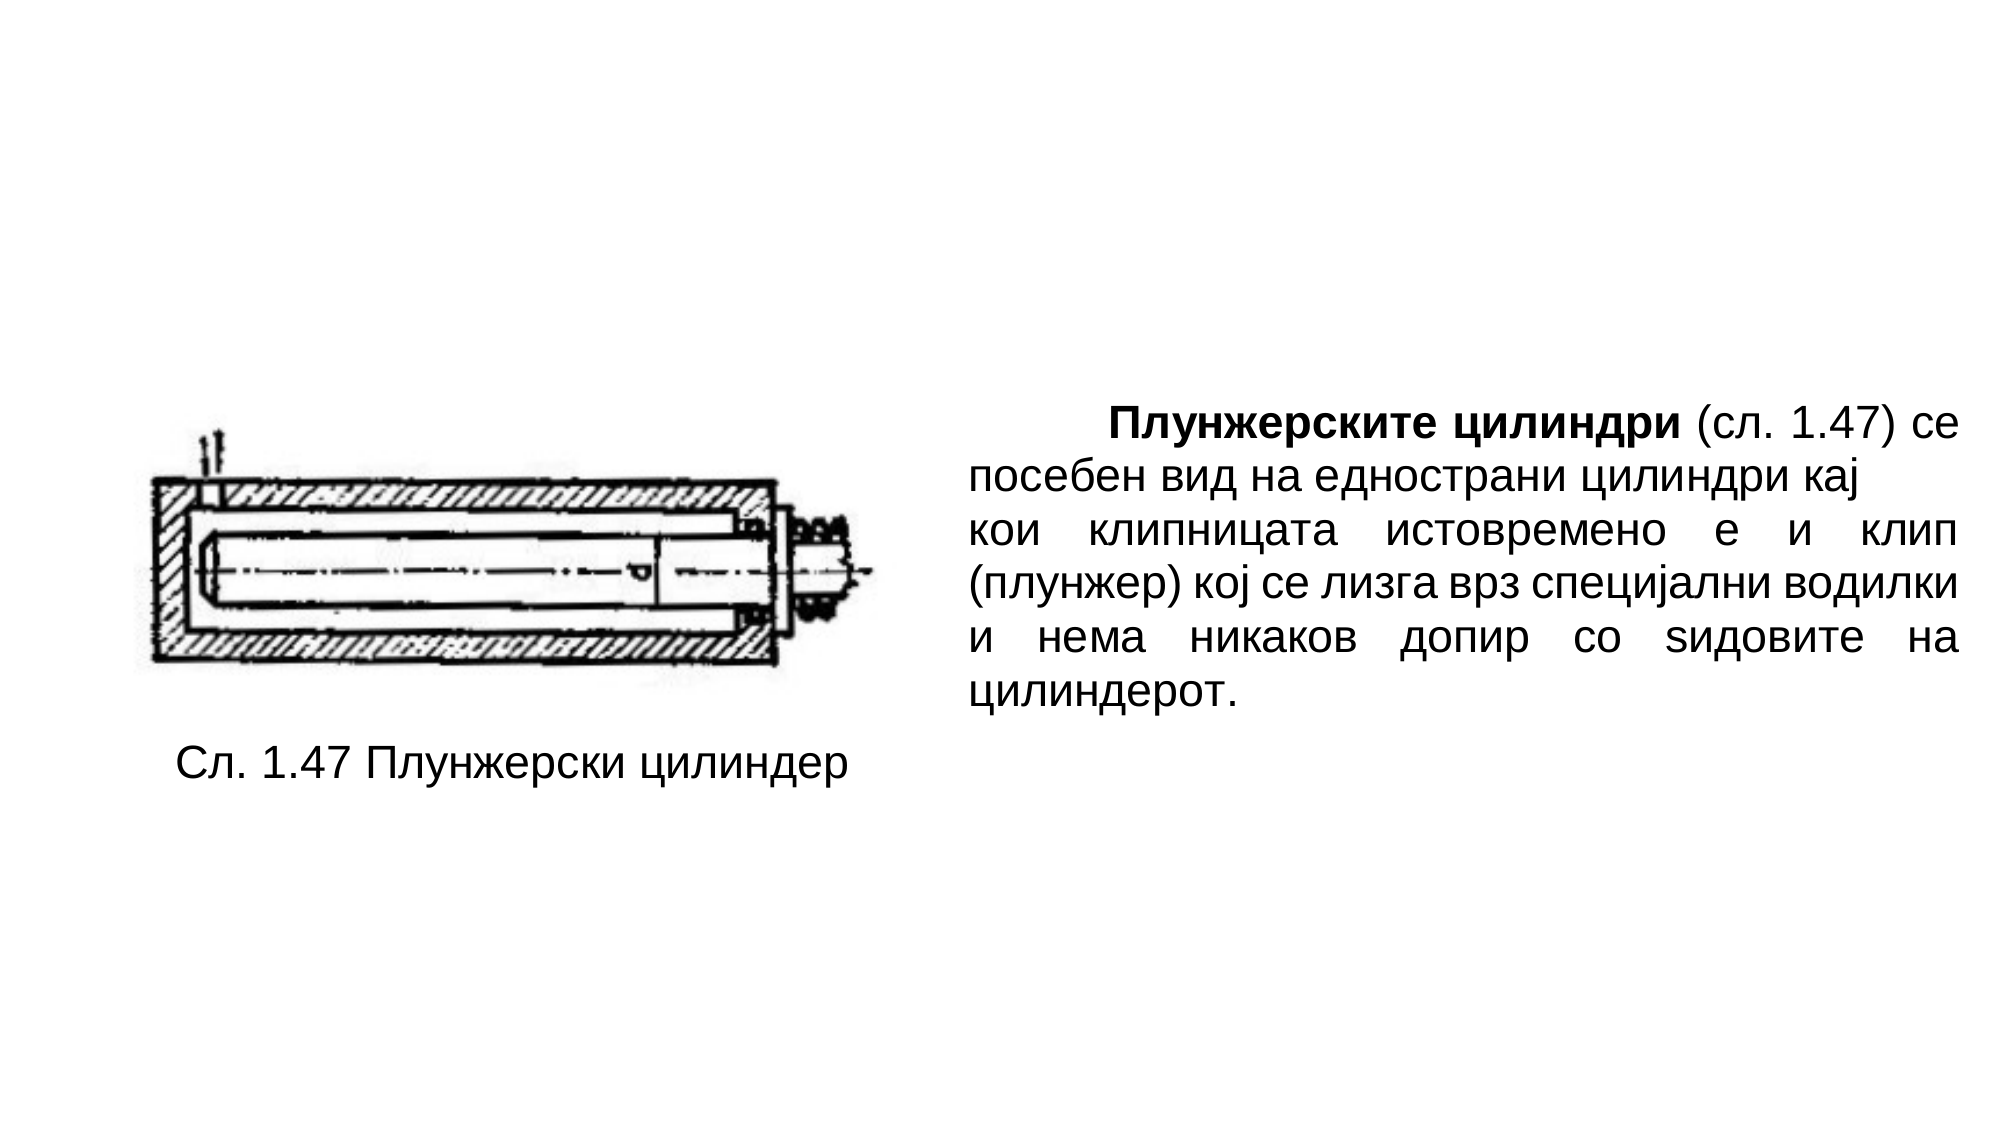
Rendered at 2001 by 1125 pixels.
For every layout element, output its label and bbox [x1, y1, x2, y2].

picture [59, 341, 1965, 789]
